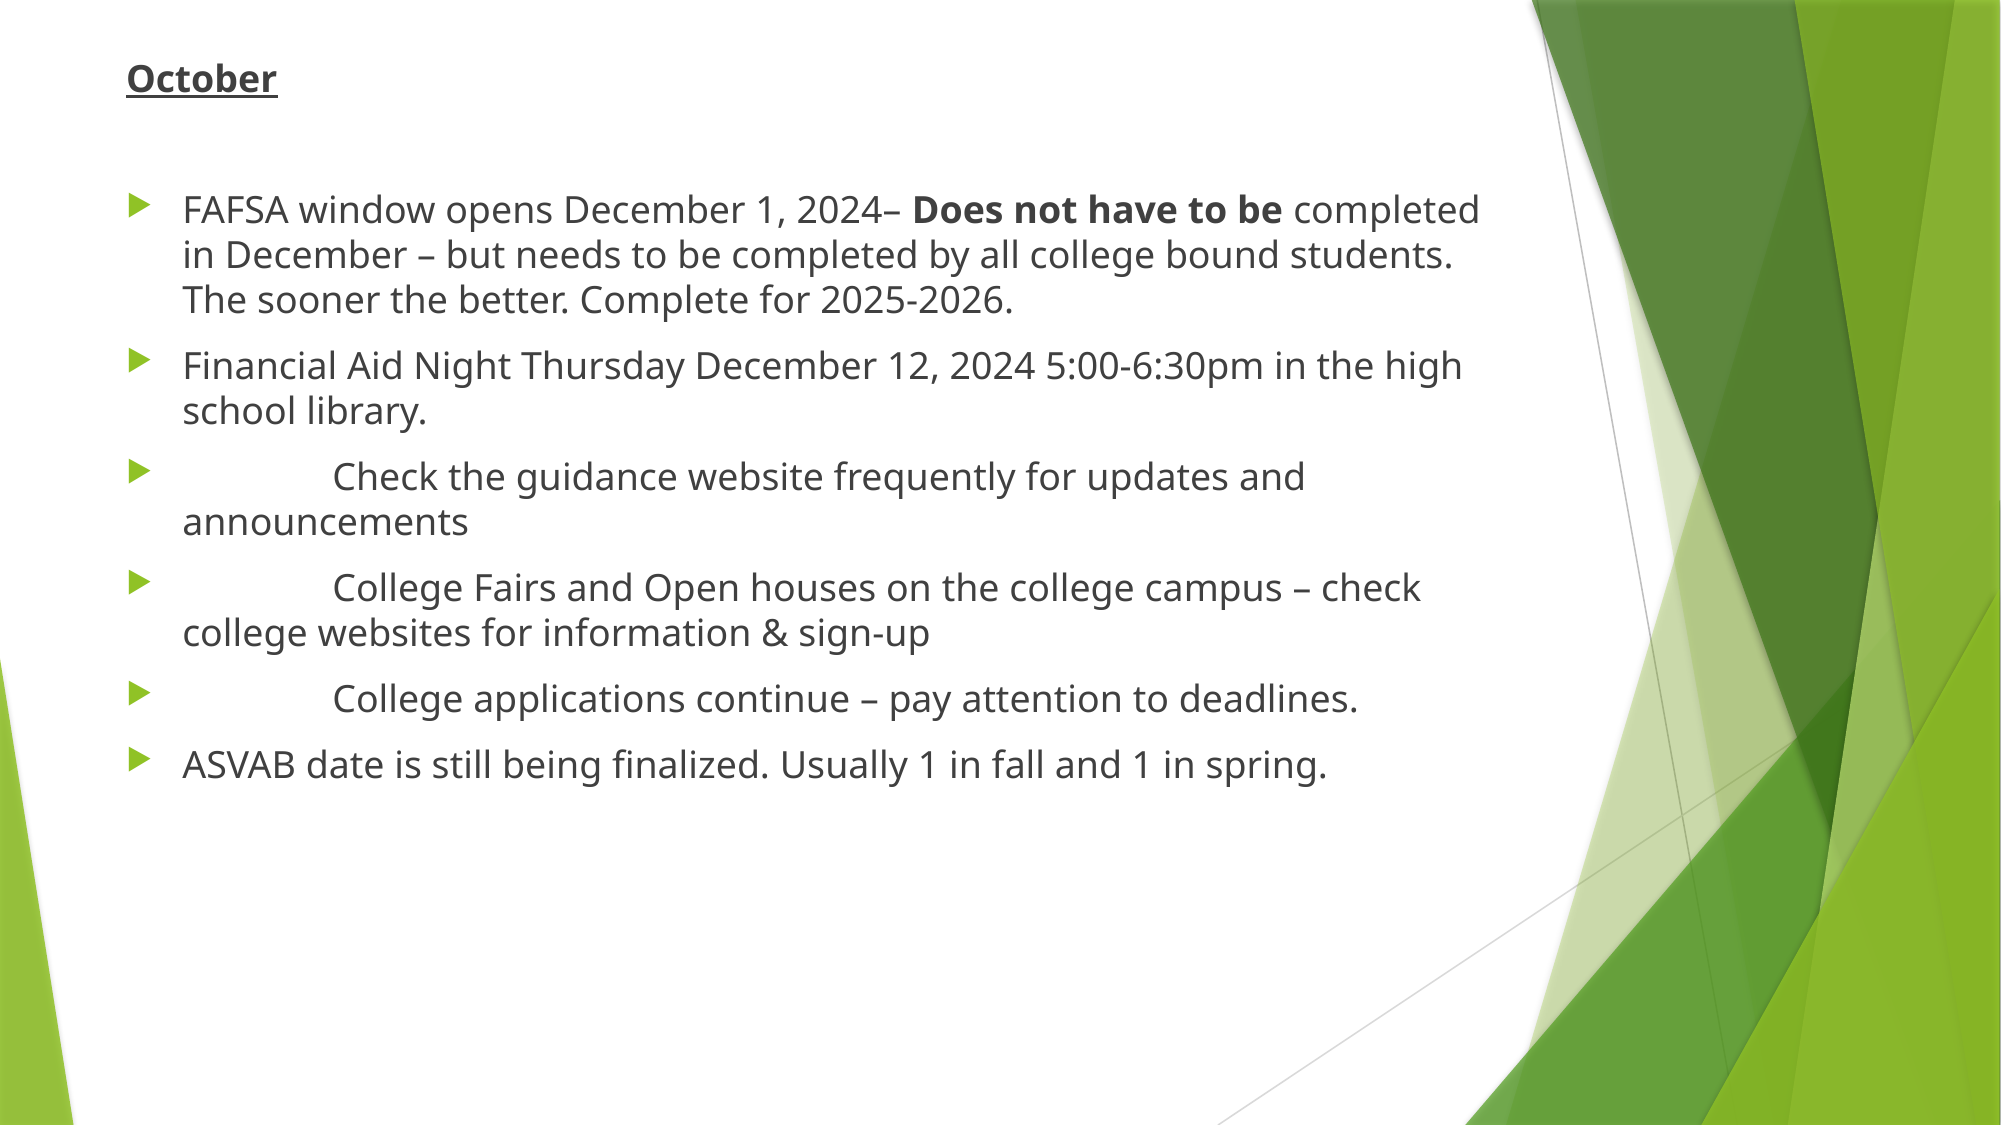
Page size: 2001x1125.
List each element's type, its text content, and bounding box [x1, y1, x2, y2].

list October FAFSA window opens December 1, 2024– Does not have to be completed in December – but needs to be completed by all college bound students. The sooner the better. Complete for 2025-2026. Financial Aid Night Thursday December 12, 2024 5:00-6:30pm in the high school library. Check the guidance website frequently for updates and announcements College Fairs and Open houses on the college campus – check college websites for information & sign-up College applications continue – pay attention to deadlines. ASVAB date is still being finalized. Usually 1 in fall and 1 in spring. [111, 47, 1522, 992]
